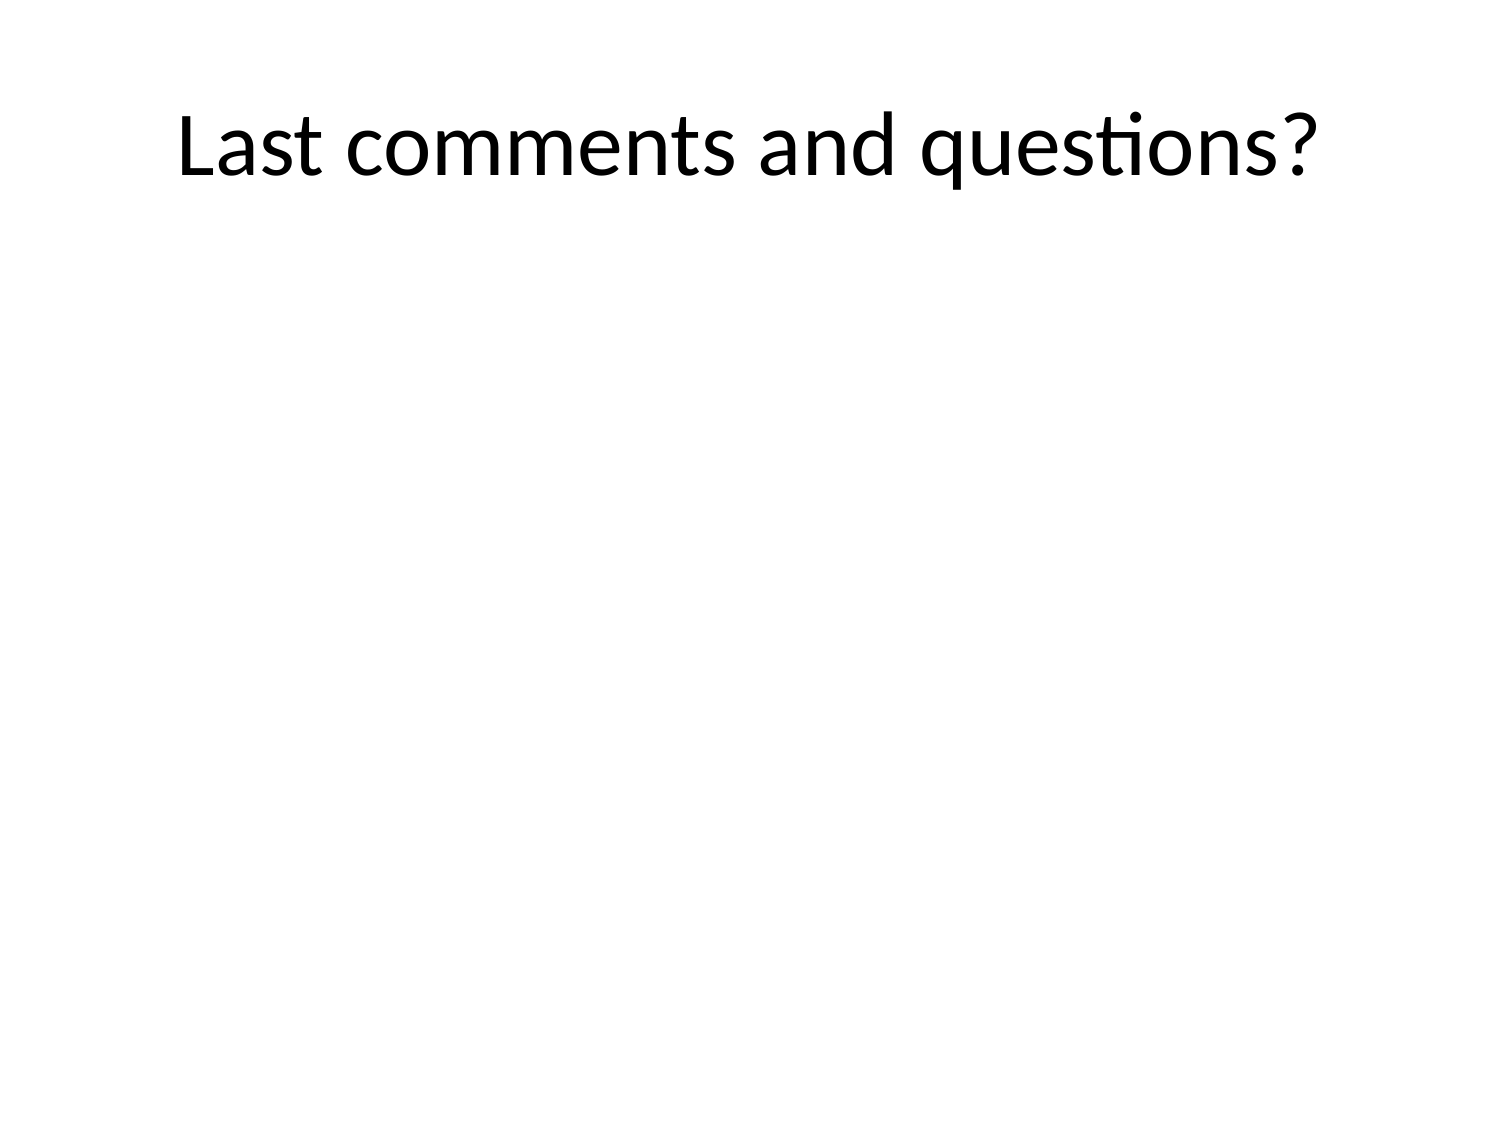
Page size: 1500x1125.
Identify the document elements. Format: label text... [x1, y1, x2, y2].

title Last comments and questions? [75, 45, 1425, 233]
